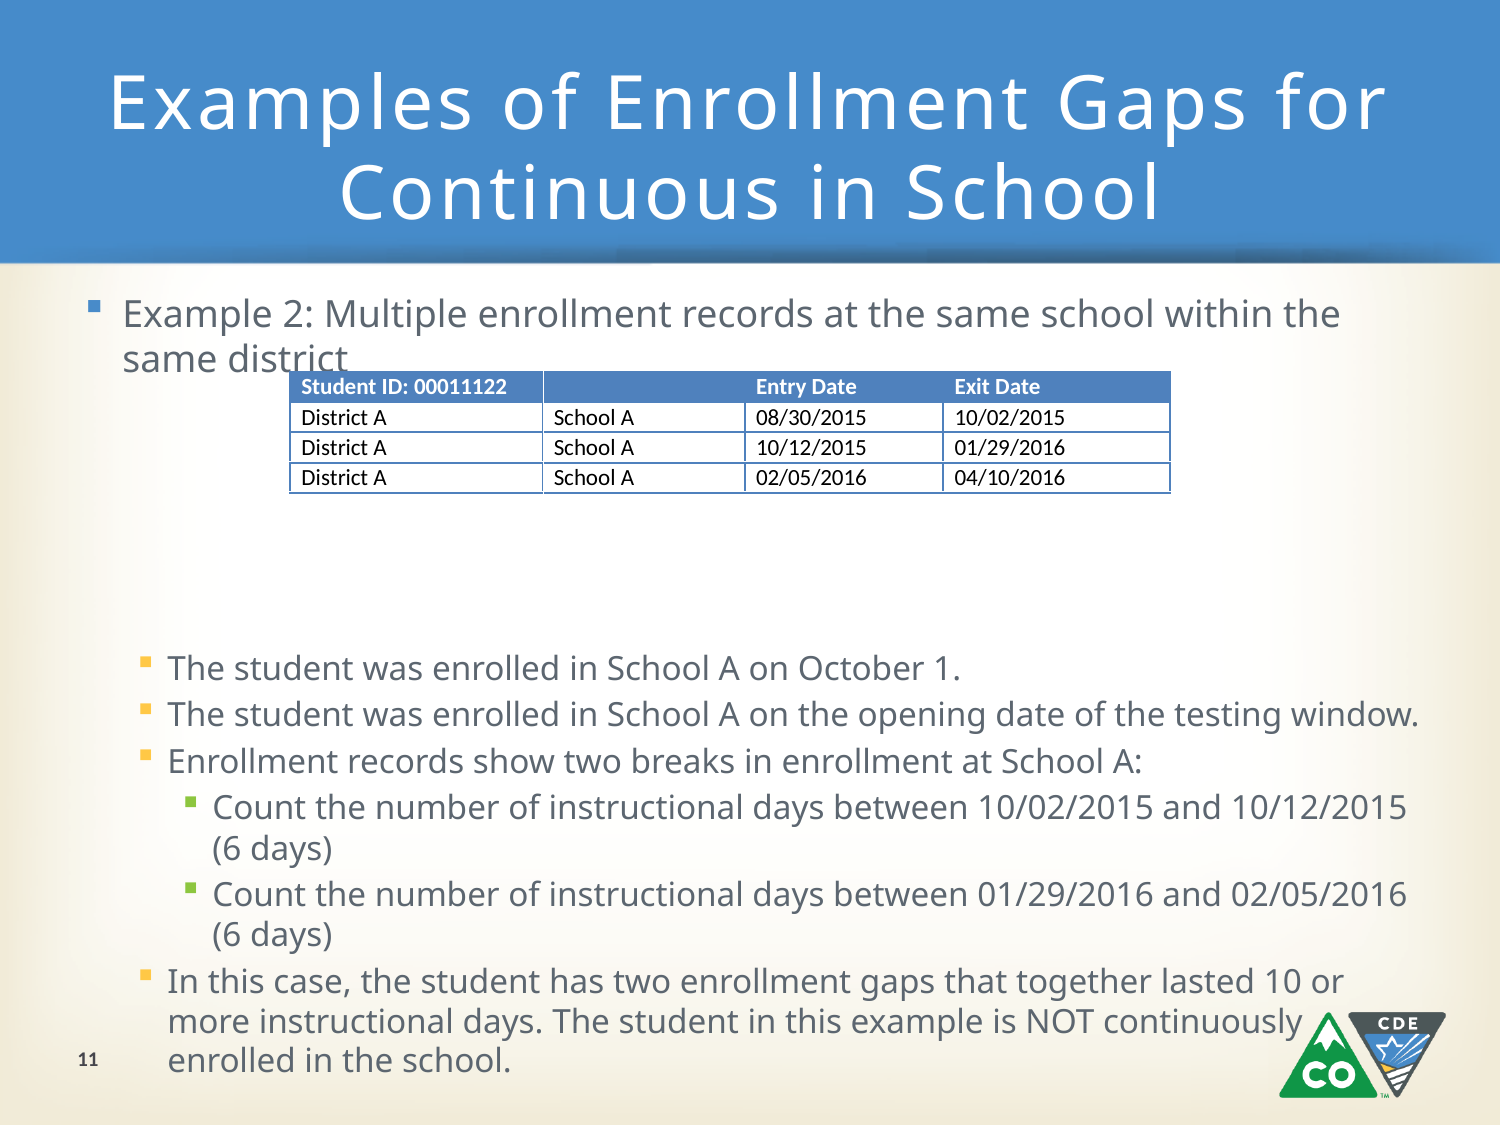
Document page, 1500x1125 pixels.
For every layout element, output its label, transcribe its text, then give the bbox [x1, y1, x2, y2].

title Examples of Enrollment Gaps for Continuous in School [62, 58, 1438, 232]
footer 11 [62, 1027, 538, 1088]
list Example 2: Multiple enrollment records at the same school within the same district The student was enrolled in School A on October 1. The student was enrolled in School A on the opening date of the testing window. Enrollment records show two breaks in enrollment at School A: Count the number of instructional days between 10/02/2015 and 10/12/2015 (6 days) Count the number of instructional days between 01/29/2016 and 02/05/2016 (6 days) In this case, the student has two enrollment gaps that together lasted 10 or more instructional days. The student in this example is NOT continuously enrolled in the school. [62, 281, 1442, 1088]
picture [0, 0, 1500, 1125]
